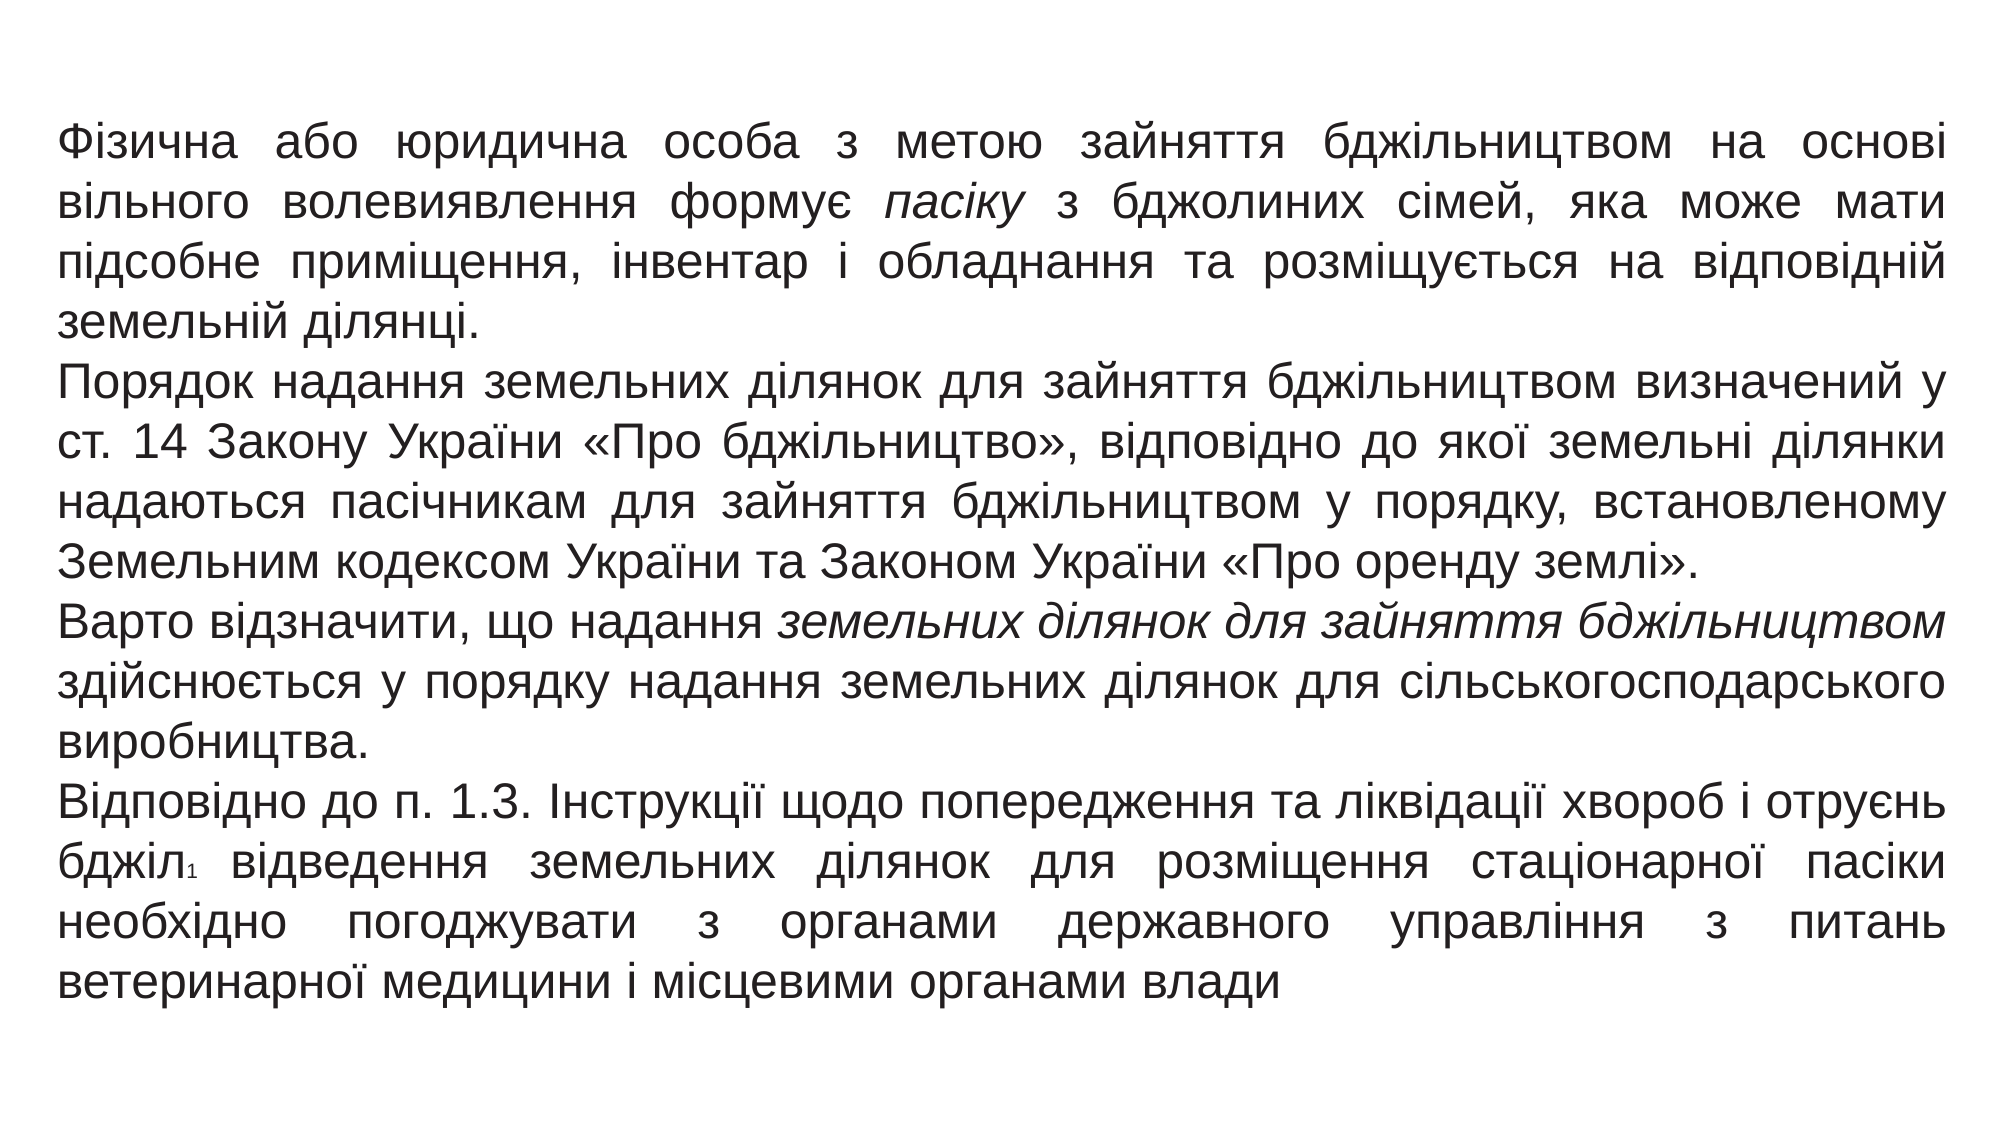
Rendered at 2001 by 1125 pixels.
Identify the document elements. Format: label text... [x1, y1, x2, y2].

text_box Фізична або юридична особа з метою зайняття бджільництвом на основі вільного волевиявлення формує пасіку з бджолиних сімей, яка може мати підсобне приміщення, інвентар і обладнання та розміщується на відповідній земельній ділянці. Порядок надання земельних ділянок для зайняття бджільництвом визначений у ст. 14 Закону України «Про бджільництво», відповідно до якої земельні ділянки надаються пасічникам для зайняття бджільництвом у порядку, встановленому Земельним кодексом України та Законом України «Про оренду землі». Варто відзначити, що надання земельних ділянок для зайняття бджільництвом здійснюється у порядку надання земельних ділянок для сільськогосподарського виробництва. Відповідно до п. 1.3. Інструкції щодо попередження та ліквідації хвороб і отруєнь бджіл1 відведення земельних ділянок для розміщення стаціонарної пасіки необхідно погоджувати з органами державного управління з питань ветеринарної медицини і місцевими органами влади [42, 100, 1962, 1016]
